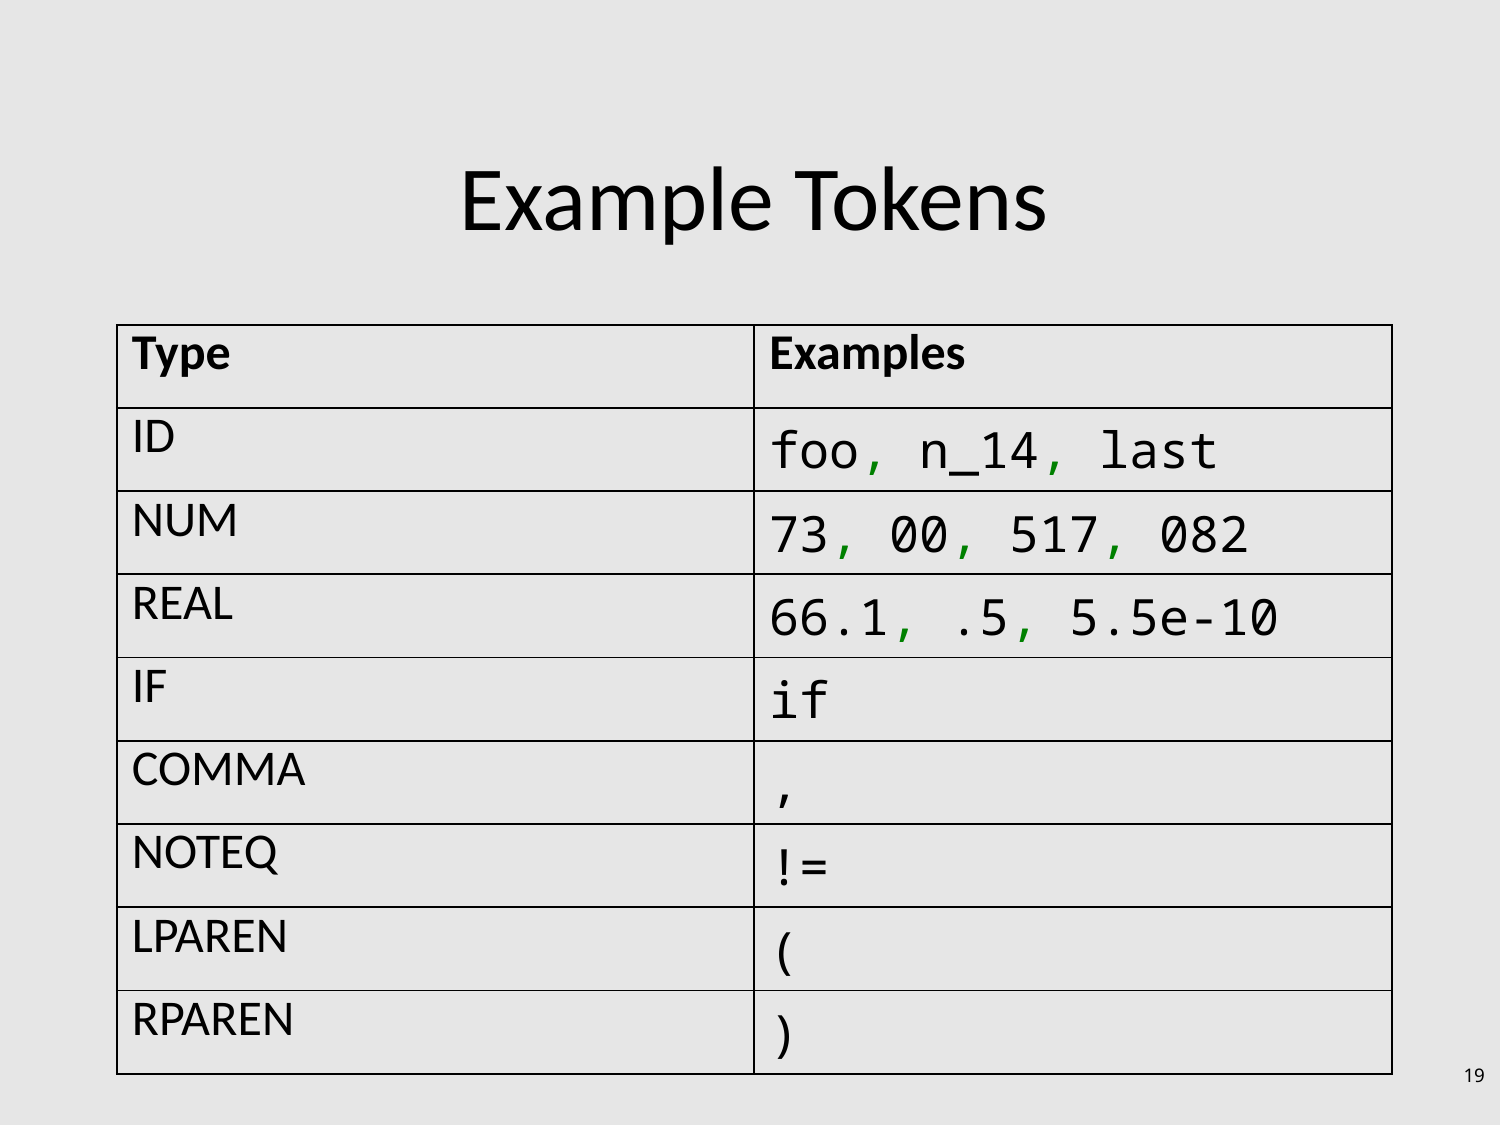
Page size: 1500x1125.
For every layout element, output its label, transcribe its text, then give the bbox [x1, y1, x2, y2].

table_cell ) [755, 991, 1391, 1073]
table_cell if [755, 658, 1391, 740]
table_cell IF [118, 658, 753, 740]
title Example Tokens [116, 99, 1392, 288]
table_cell NUM [118, 492, 753, 573]
table_cell RPAREN [118, 991, 753, 1073]
table_cell ID [118, 409, 753, 490]
table_cell != [755, 825, 1391, 906]
table_header Type [118, 326, 753, 407]
table_cell 73, 00, 517, 082 [755, 492, 1391, 573]
table_cell , [755, 742, 1391, 823]
slide_number 19 [1187, 1055, 1500, 1102]
table_cell foo, n_14, last [755, 409, 1391, 490]
table_header Examples [755, 326, 1391, 407]
table_cell LPAREN [118, 908, 753, 990]
table_cell COMMA [118, 742, 753, 823]
table_cell REAL [118, 575, 753, 657]
table_cell ( [755, 908, 1391, 990]
table_cell 66.1, .5, 5.5e-10 [755, 575, 1391, 657]
table_cell NOTEQ [118, 825, 753, 906]
